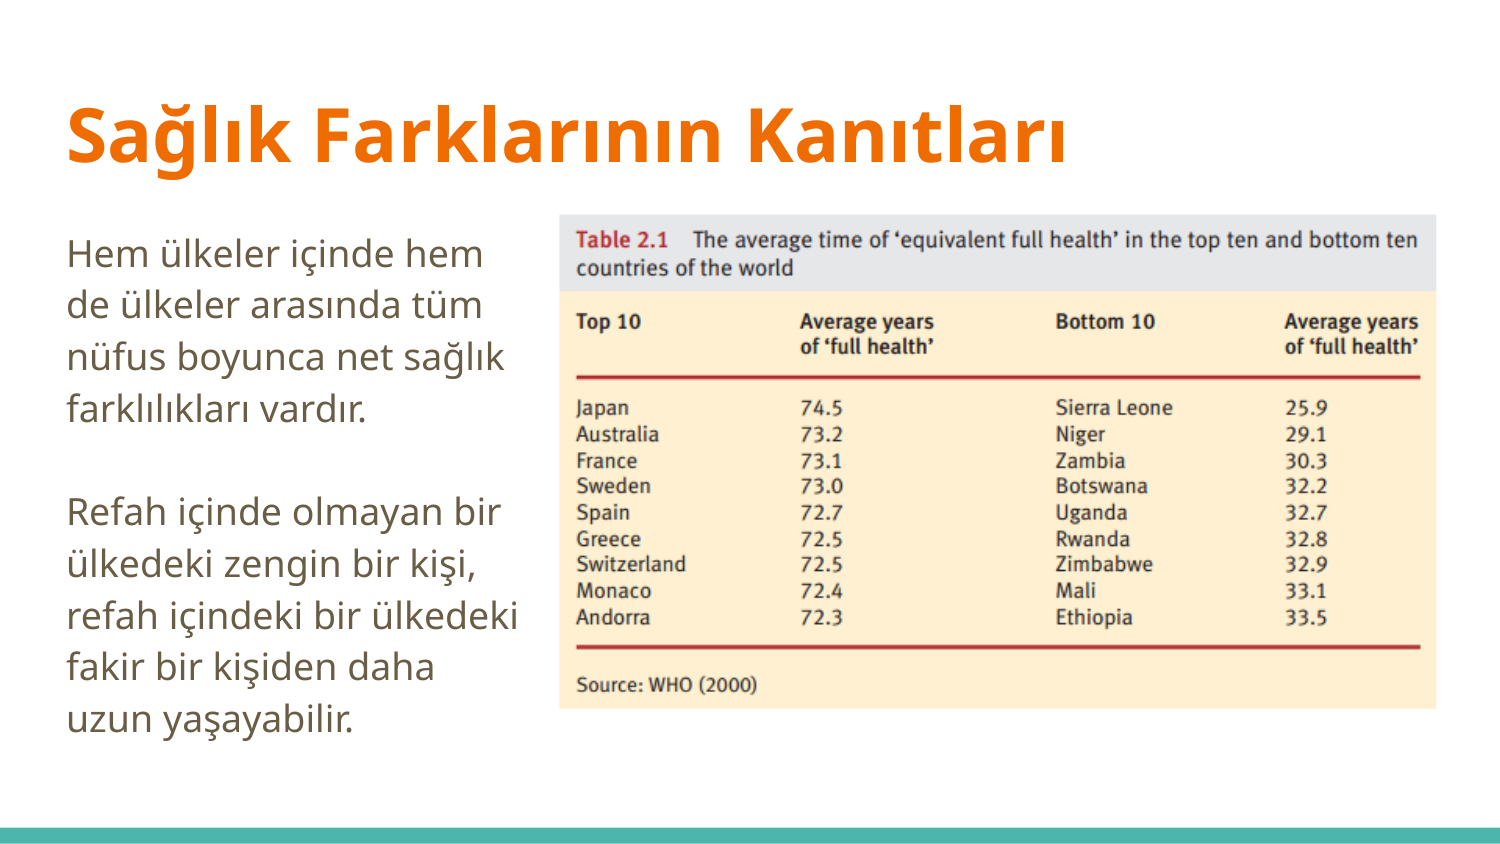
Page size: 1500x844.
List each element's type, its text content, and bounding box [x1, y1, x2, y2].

list Hem ülkeler içinde hem de ülkeler arasında tüm nüfus boyunca net sağlık farklılıkları vardır. Refah içinde olmayan bir ülkedeki zengin bir kişi, refah içindeki bir ülkedeki fakir bir kişiden daha uzun yaşayabilir. [51, 207, 541, 750]
picture [554, 207, 1450, 729]
title Sağlık Farklarının Kanıtları [51, 72, 1449, 189]
